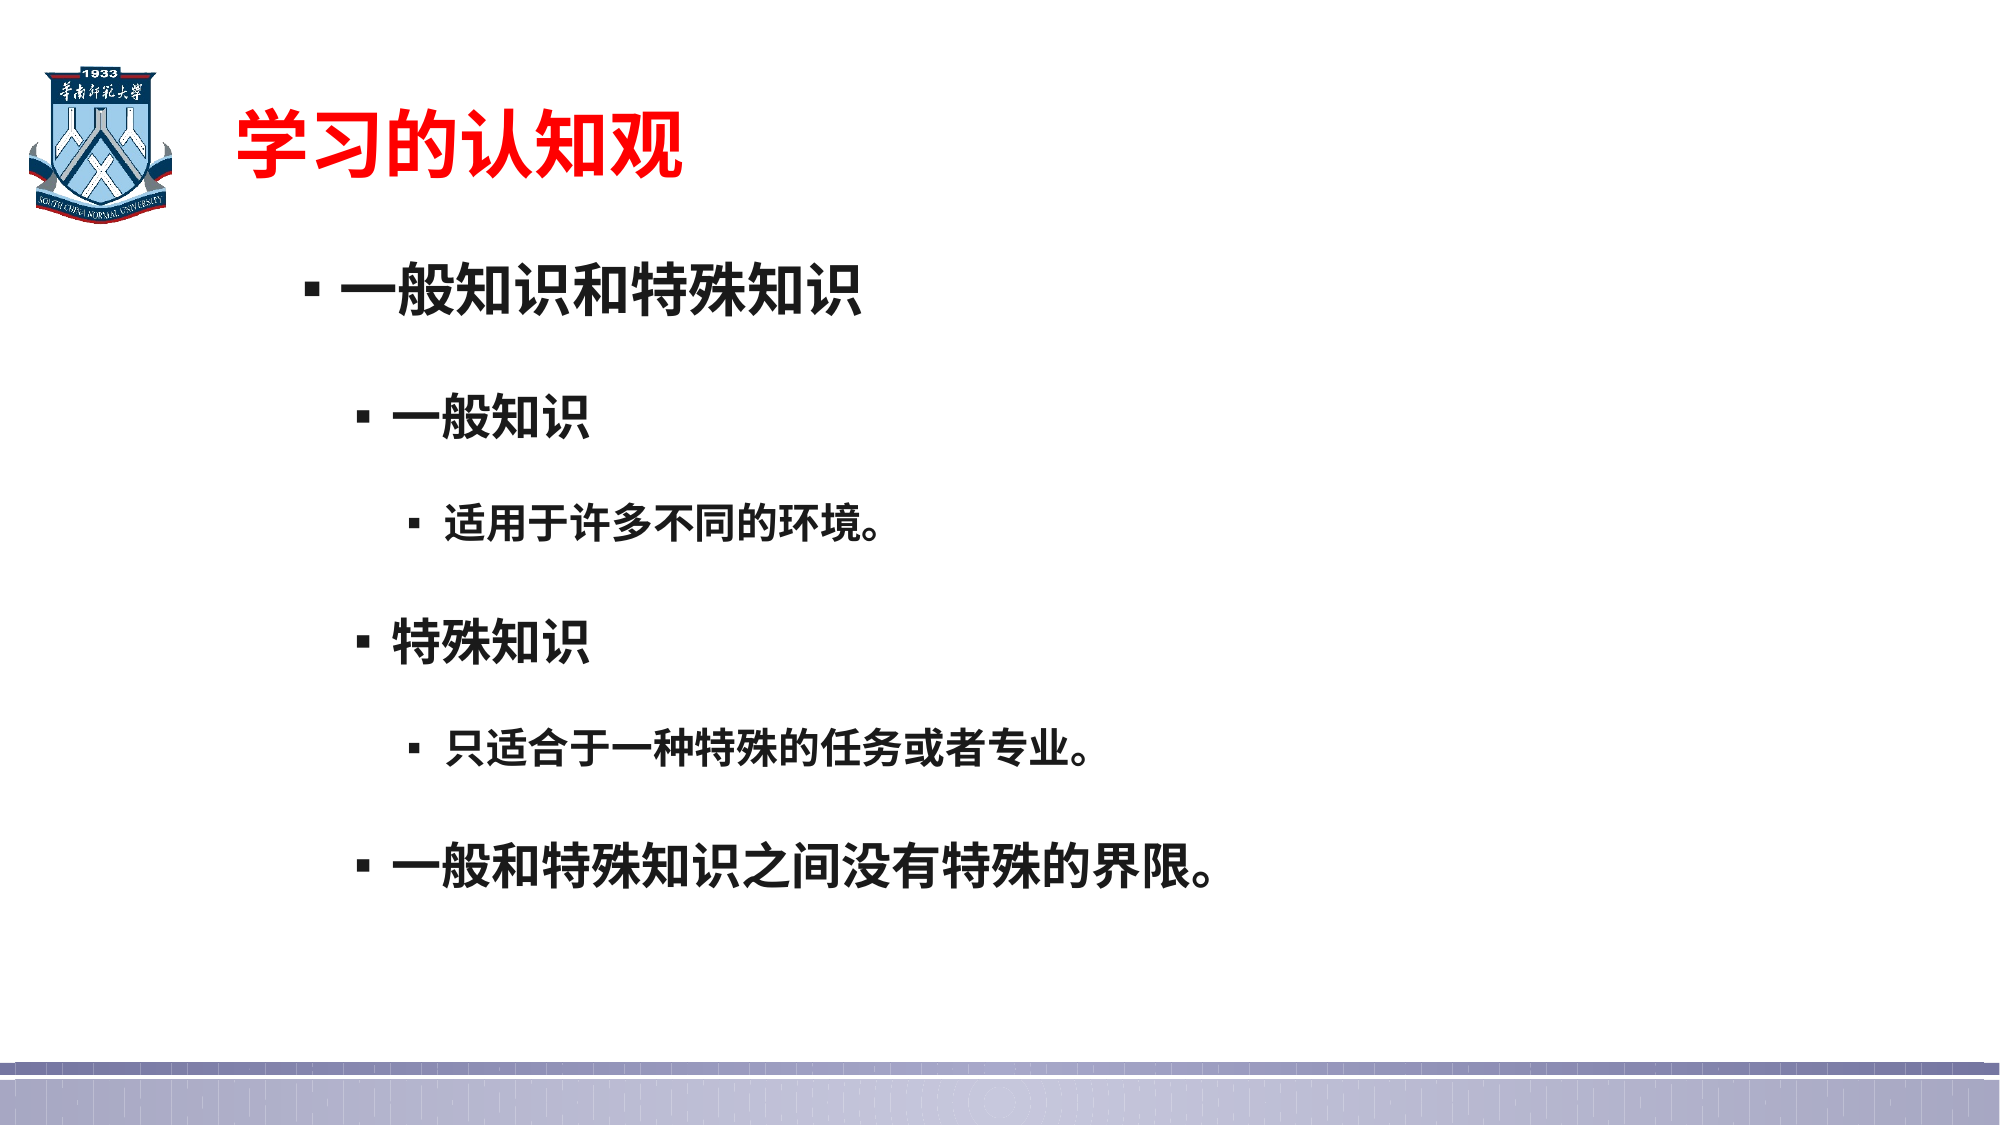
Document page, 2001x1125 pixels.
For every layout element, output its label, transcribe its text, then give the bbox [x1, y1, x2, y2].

title 学习的认知观 [219, 38, 1916, 197]
list 一般知识和特殊知识 一般知识 适用于许多不同的环境。 特殊知识 只适合于一种特殊的任务或者专业。 一般和特殊知识之间没有特殊的界限。 [279, 197, 1733, 1059]
picture [23, 66, 178, 225]
